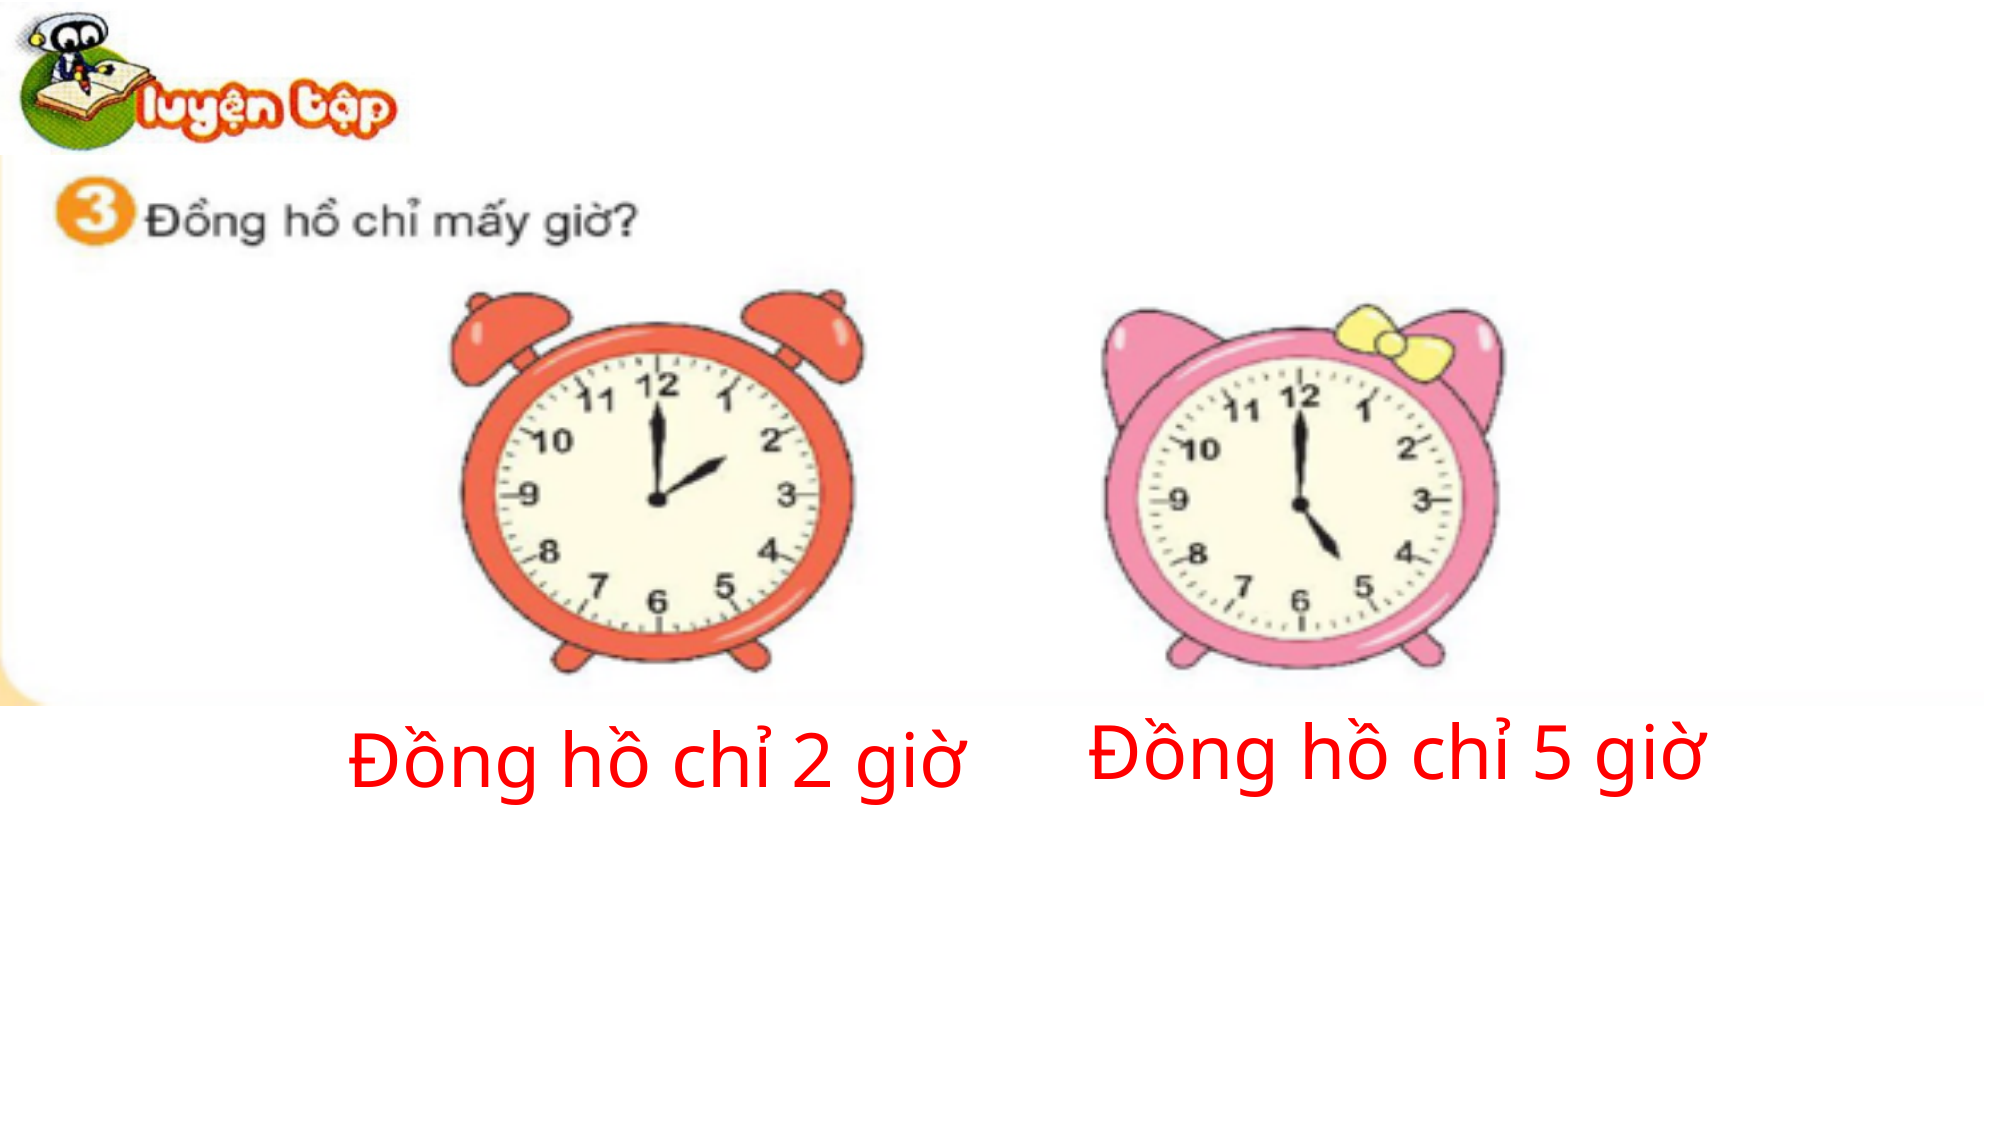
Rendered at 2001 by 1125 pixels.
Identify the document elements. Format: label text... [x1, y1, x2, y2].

text_box Đồng hồ chỉ 5 giờ [1072, 706, 1799, 803]
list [0, 143, 1984, 706]
text_box Đồng hồ chỉ 2 giờ [333, 706, 1059, 810]
picture [0, 2, 426, 155]
